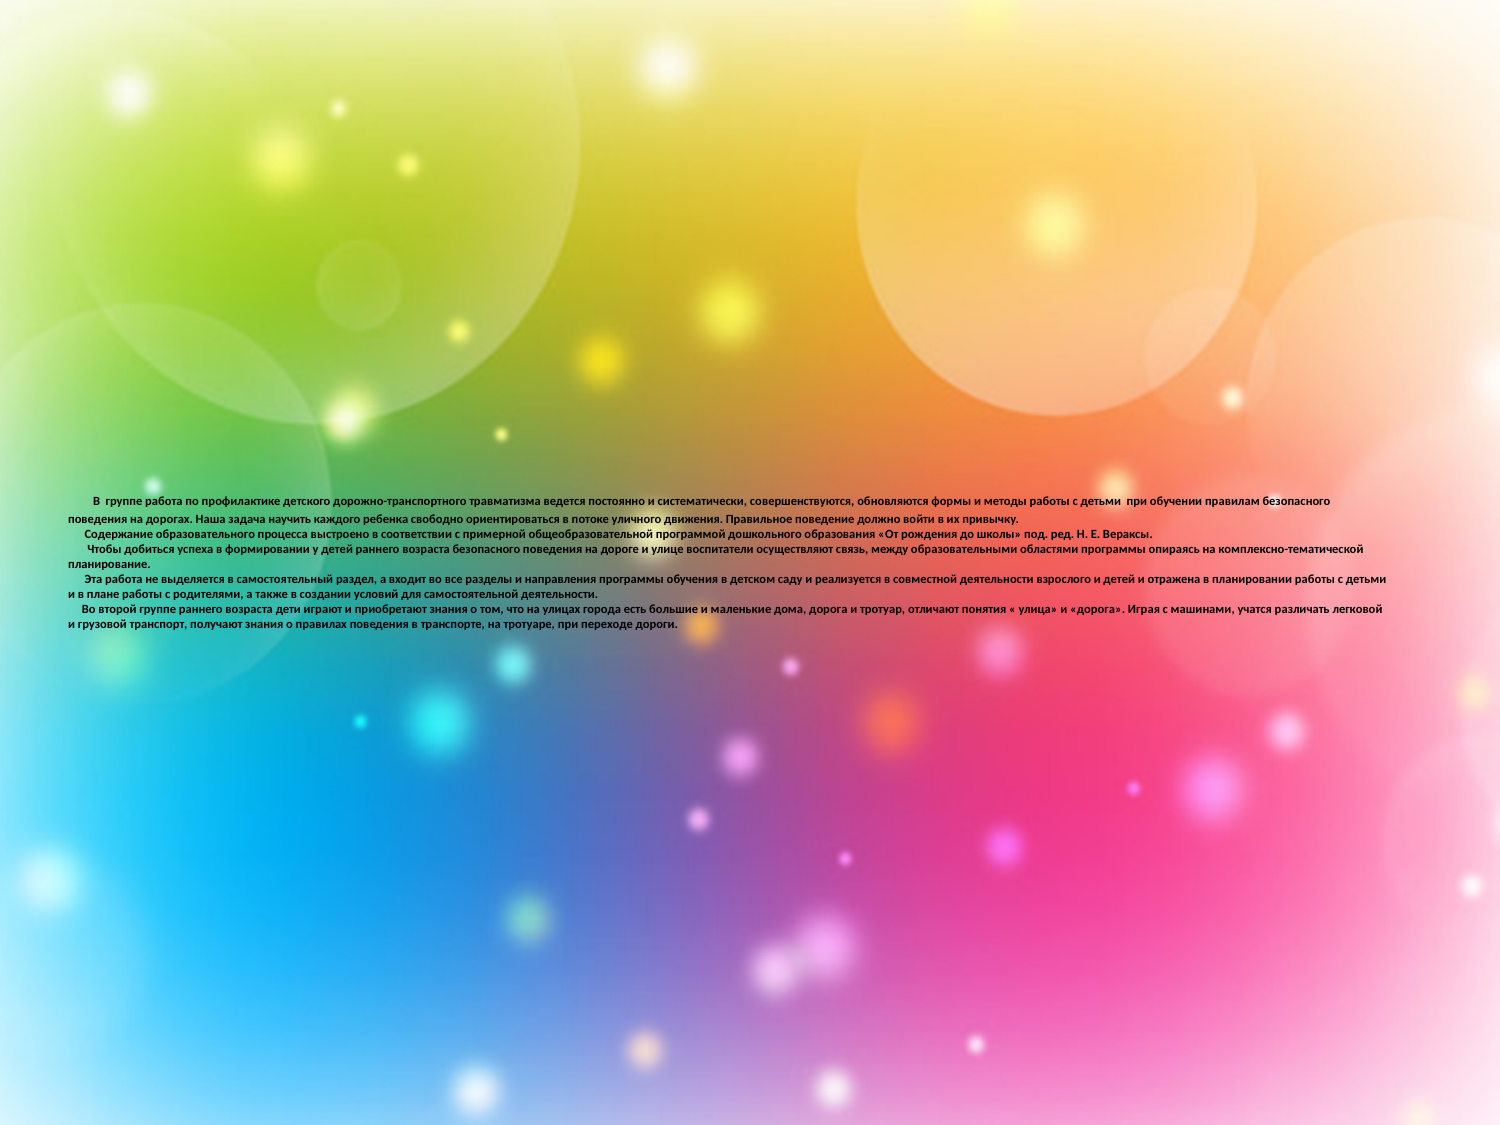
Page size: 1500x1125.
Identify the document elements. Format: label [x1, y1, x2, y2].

list [0, 0, 1500, 1125]
